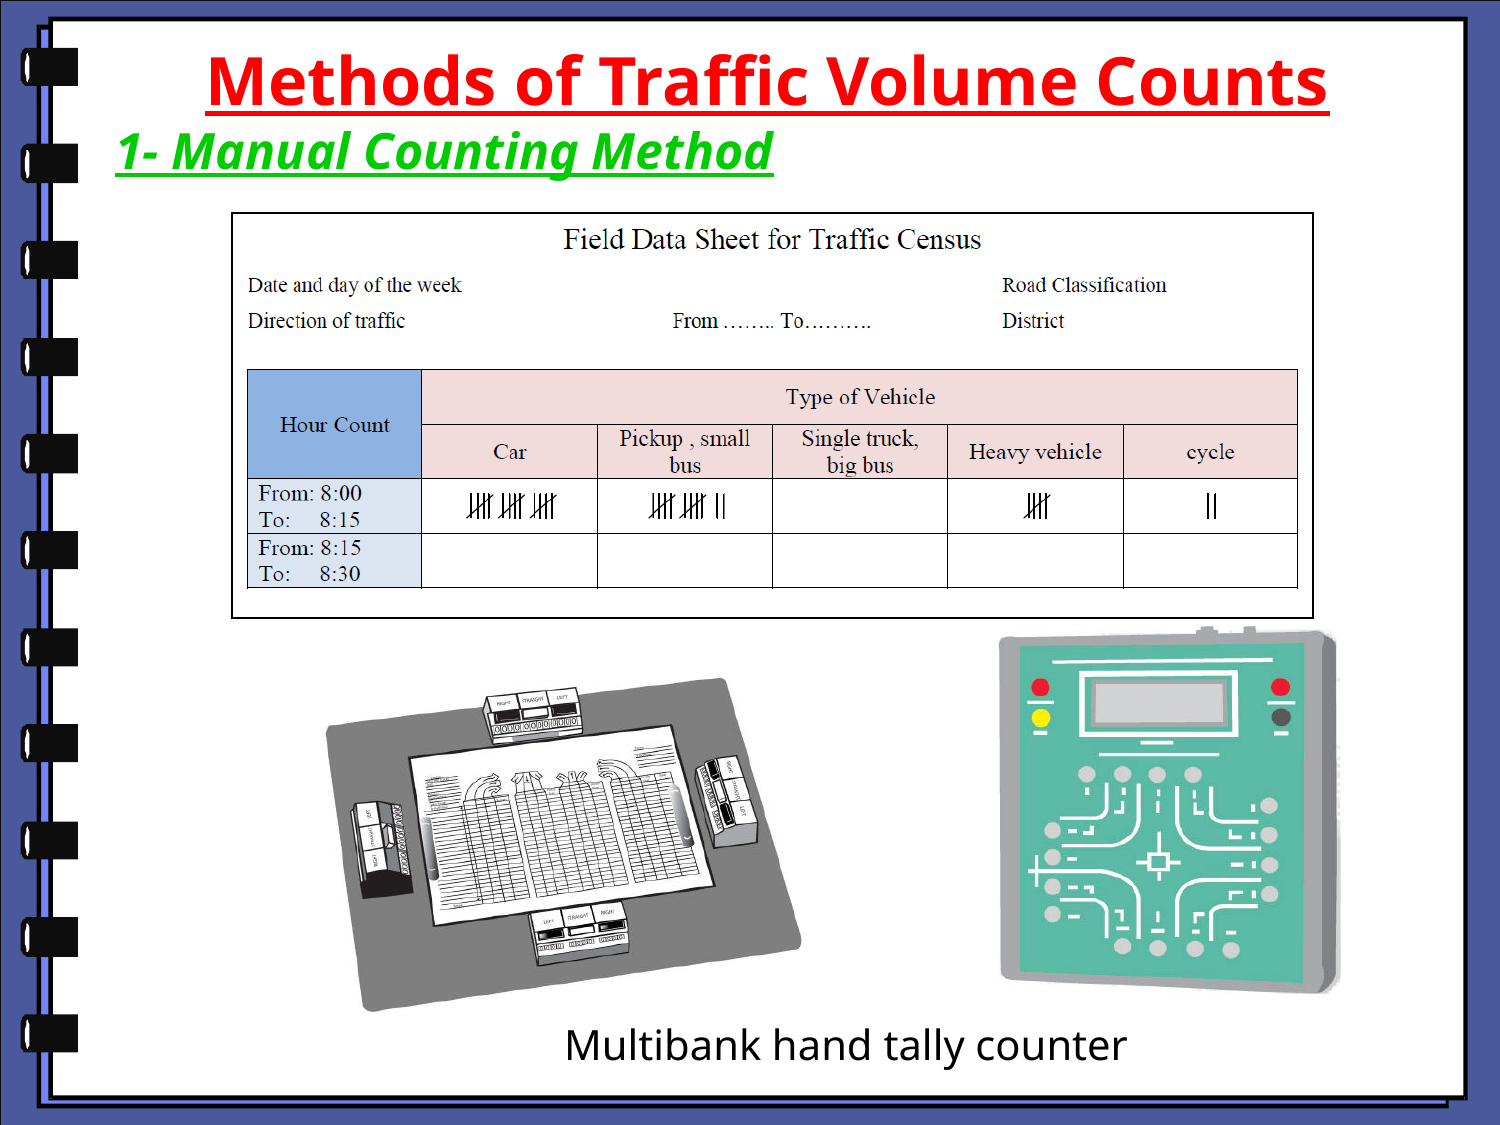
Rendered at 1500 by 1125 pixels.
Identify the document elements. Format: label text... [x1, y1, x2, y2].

picture [312, 668, 810, 1012]
picture [225, 207, 1341, 1000]
text_box Multibank hand tally counter [549, 1011, 1143, 1077]
text_box Methods of Traffic Volume Counts 1- Manual Counting Method [100, 31, 1436, 187]
